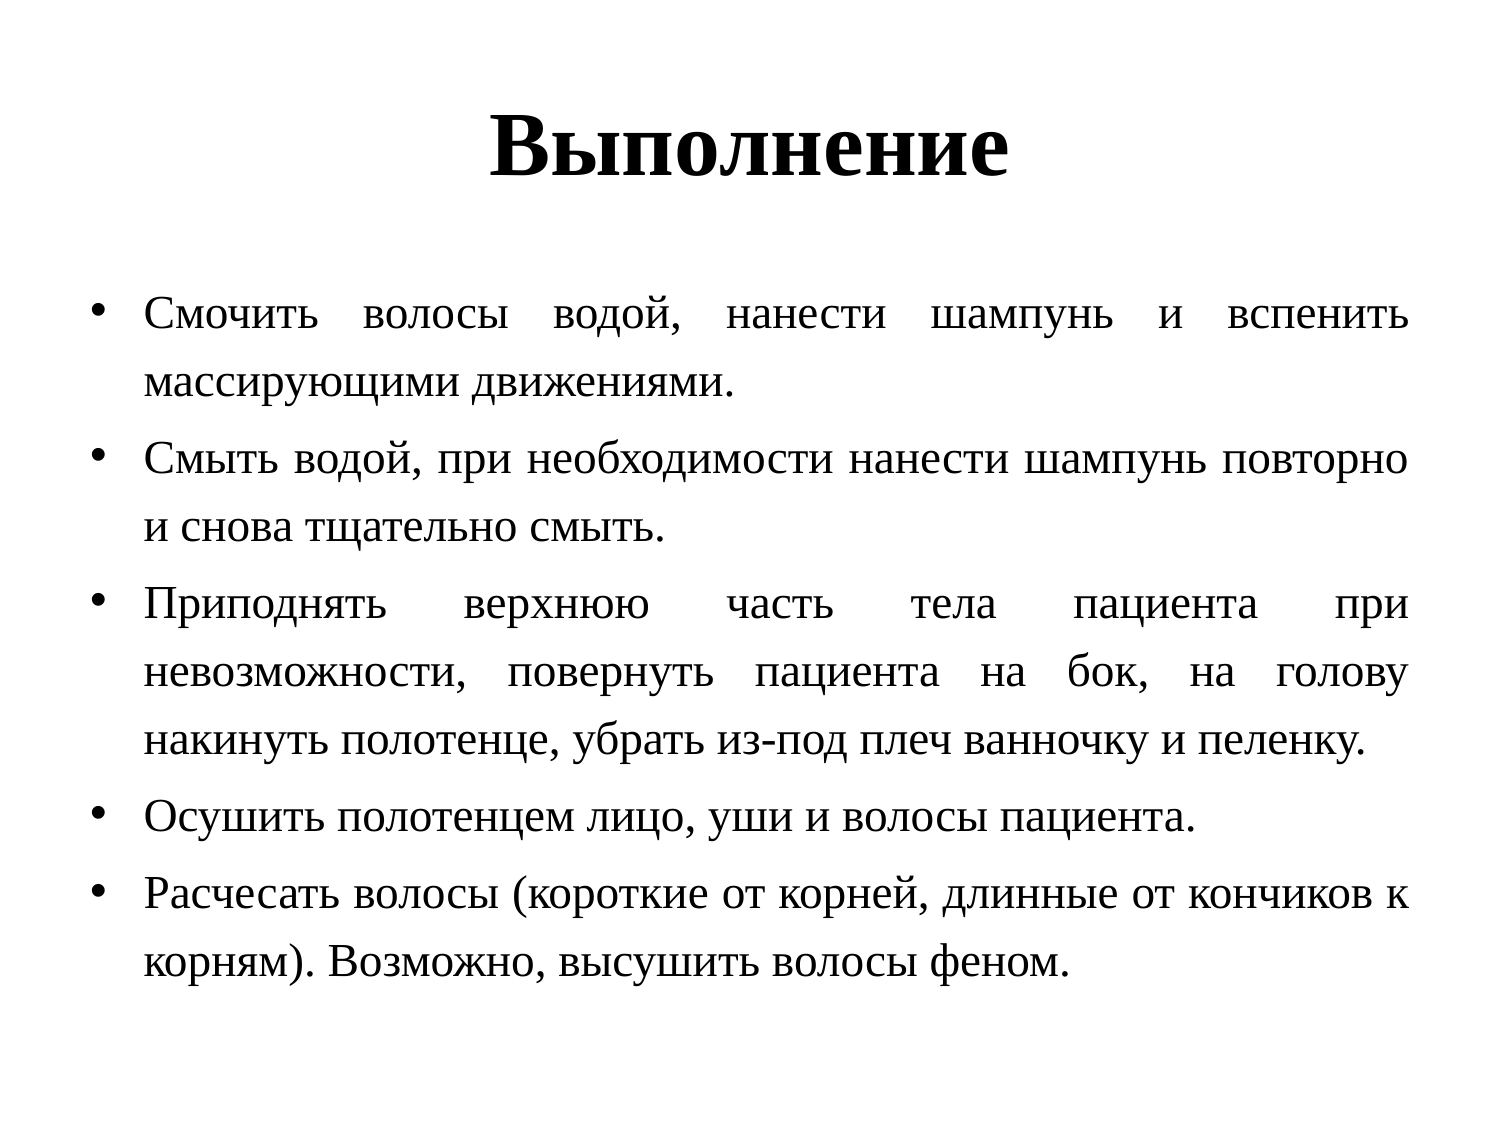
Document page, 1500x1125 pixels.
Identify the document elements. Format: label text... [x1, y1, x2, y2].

list Смочить волосы водой, нанести шампунь и вспенить массирующими движениями. Смыть водой, при необходимости нанести шампунь повторно и снова тщательно смыть. Приподнять верхнюю часть тела пациента при невозможности, повернуть пациента на бок, на голову накинуть полотенце, убрать из-под плеч ванночку и пеленку. Осушить полотенцем лицо, уши и волосы пациента. Расчесать волосы (короткие от корней, длинные от кончиков к корням). Возможно, высушить волосы феном. [75, 262, 1425, 1005]
title Выполнение [75, 45, 1425, 233]
